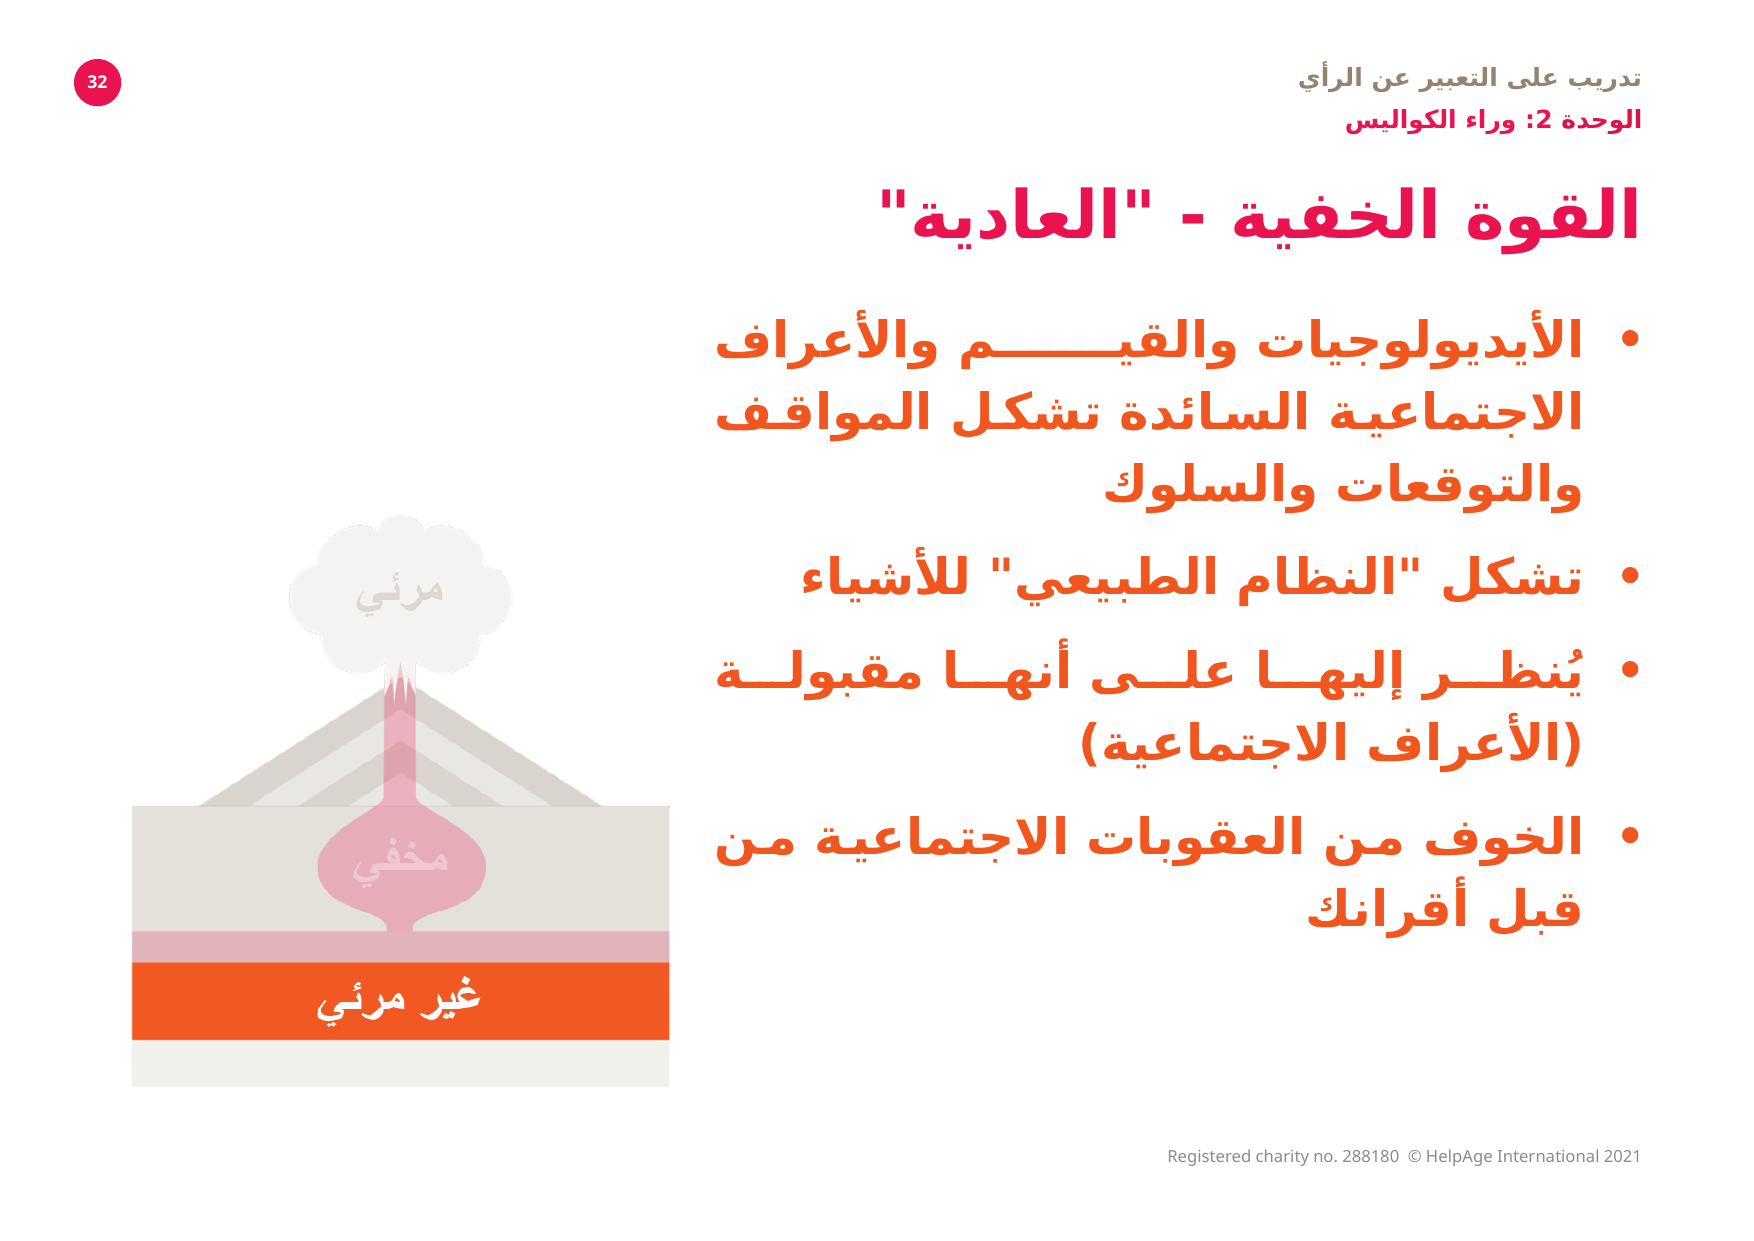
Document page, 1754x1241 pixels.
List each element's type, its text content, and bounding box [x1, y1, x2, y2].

list الأيديولوجيات والقيم والأعراف الاجتماعية السائدة تشكل المواقف والتوقعات والسلوك تشكل "النظام الطبيعي" للأشياء يُنظر إليها على أنها مقبولة (الأعراف الاجتماعية) الخوف من العقوبات الاجتماعية من قبل أقرانك [714, 295, 1643, 1083]
text_box تدريب على التعبير عن الرأي الوحدة 2: وراء الكواليس [873, 70, 1643, 158]
picture [122, 443, 677, 1093]
title القوة الخفية - "العادية" [502, 182, 1643, 298]
slide_number 32 [73, 71, 122, 105]
